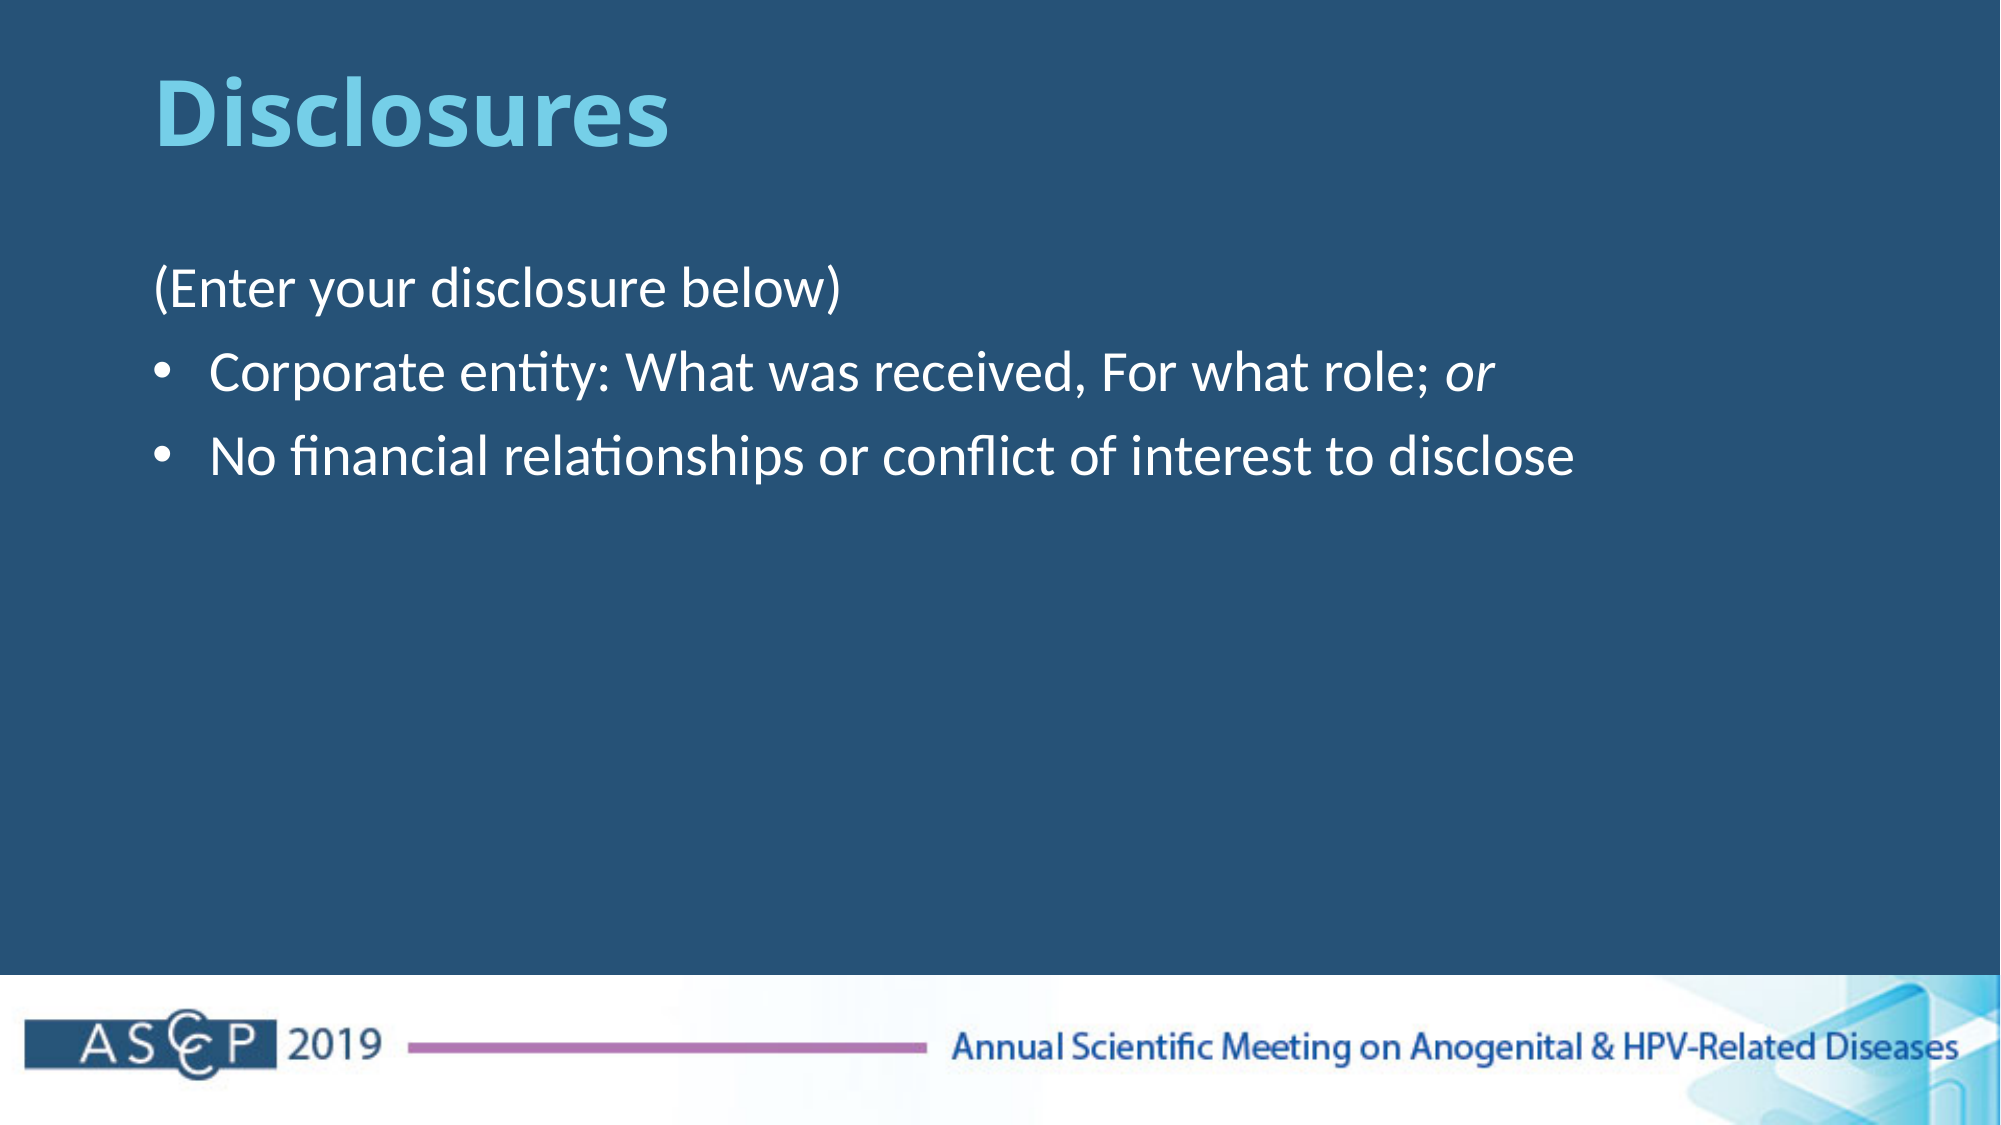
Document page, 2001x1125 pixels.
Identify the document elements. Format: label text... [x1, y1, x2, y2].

picture [0, 975, 2001, 1125]
list (Enter your disclosure below) Corporate entity: What was received, For what role; or No financial relationships or conflict of interest to disclose [137, 249, 1863, 968]
title Disclosures [137, 59, 1863, 225]
